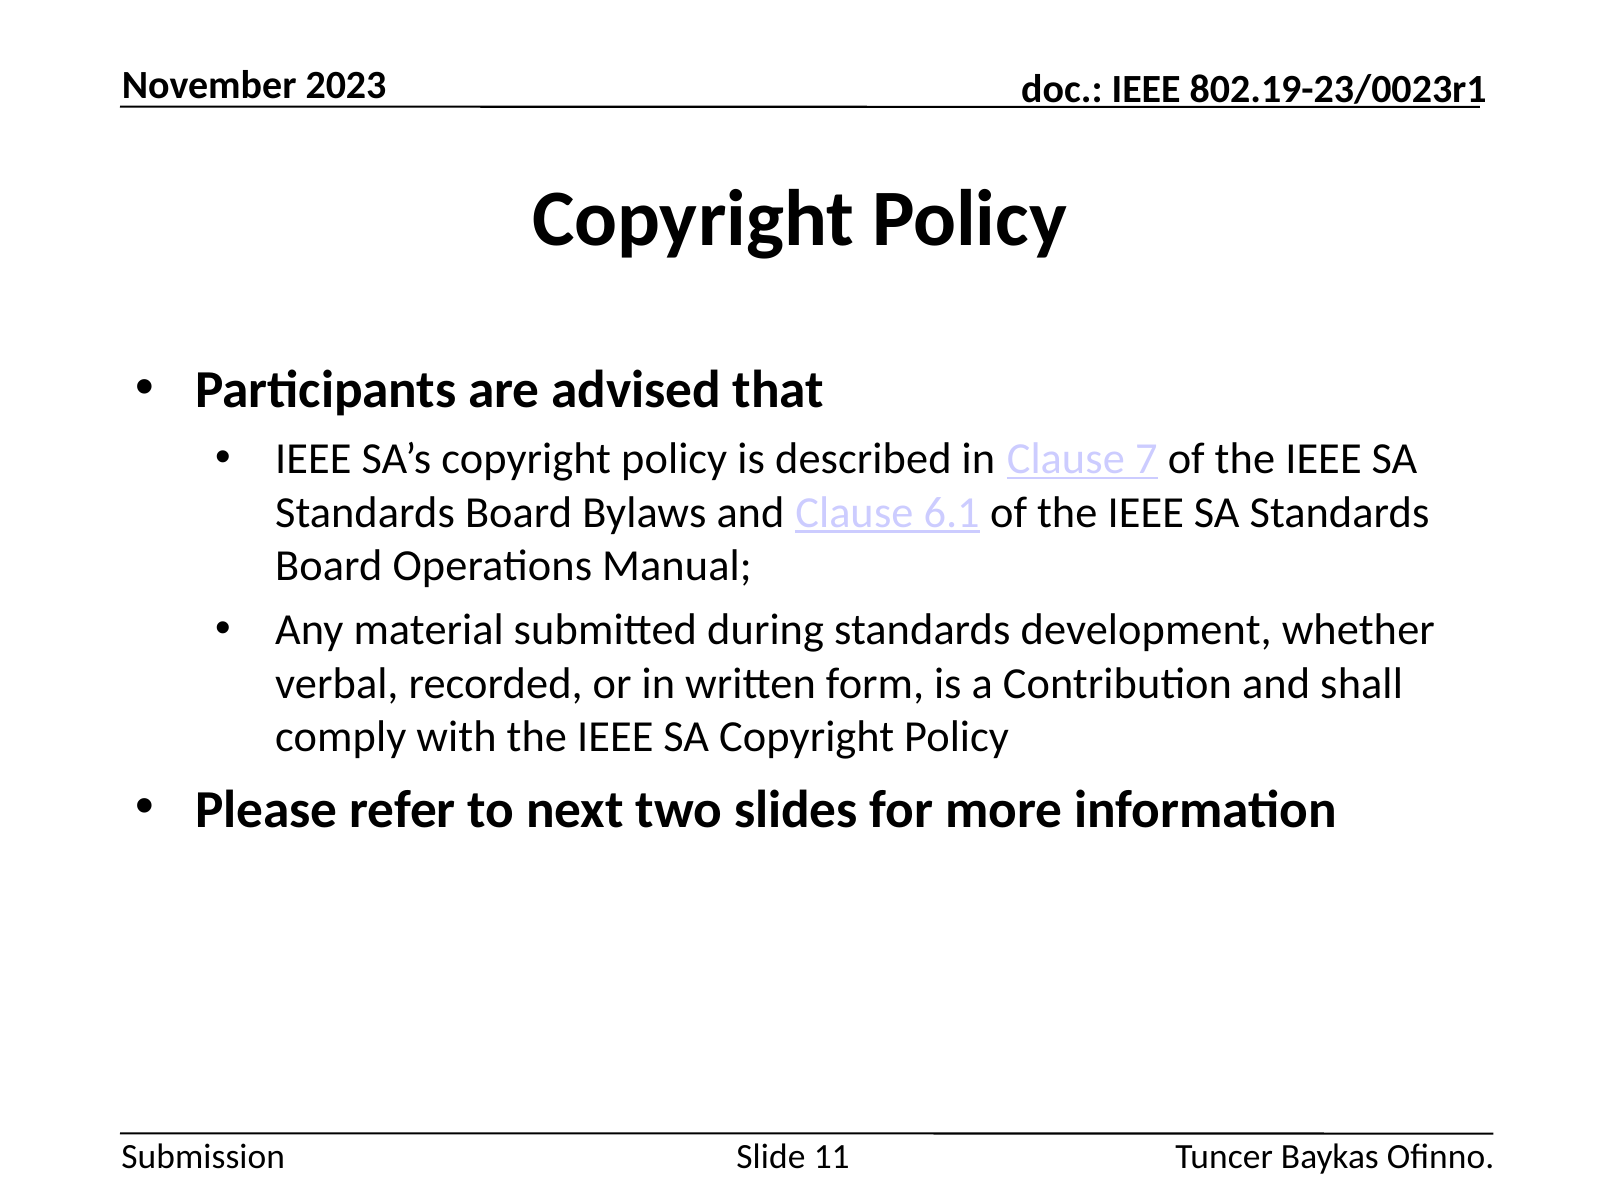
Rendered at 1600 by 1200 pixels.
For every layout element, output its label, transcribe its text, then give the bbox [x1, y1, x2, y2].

slide_number Slide 11 [733, 1132, 854, 1197]
title Copyright Policy [119, 119, 1480, 307]
list Participants are advised that IEEE SA’s copyright policy is described in Clause 7 of the IEEE SA Standards Board Bylaws and Clause 6.1 of the IEEE SA Standards Board Operations Manual; Any material submitted during standards development, whether verbal, recorded, or in written form, is a Contribution and shall comply with the IEEE SA Copyright Policy Please refer to next two slides for more information [119, 346, 1480, 1067]
footer Tuncer Baykas Ofinno. [937, 1132, 1495, 1174]
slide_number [121, 58, 451, 107]
